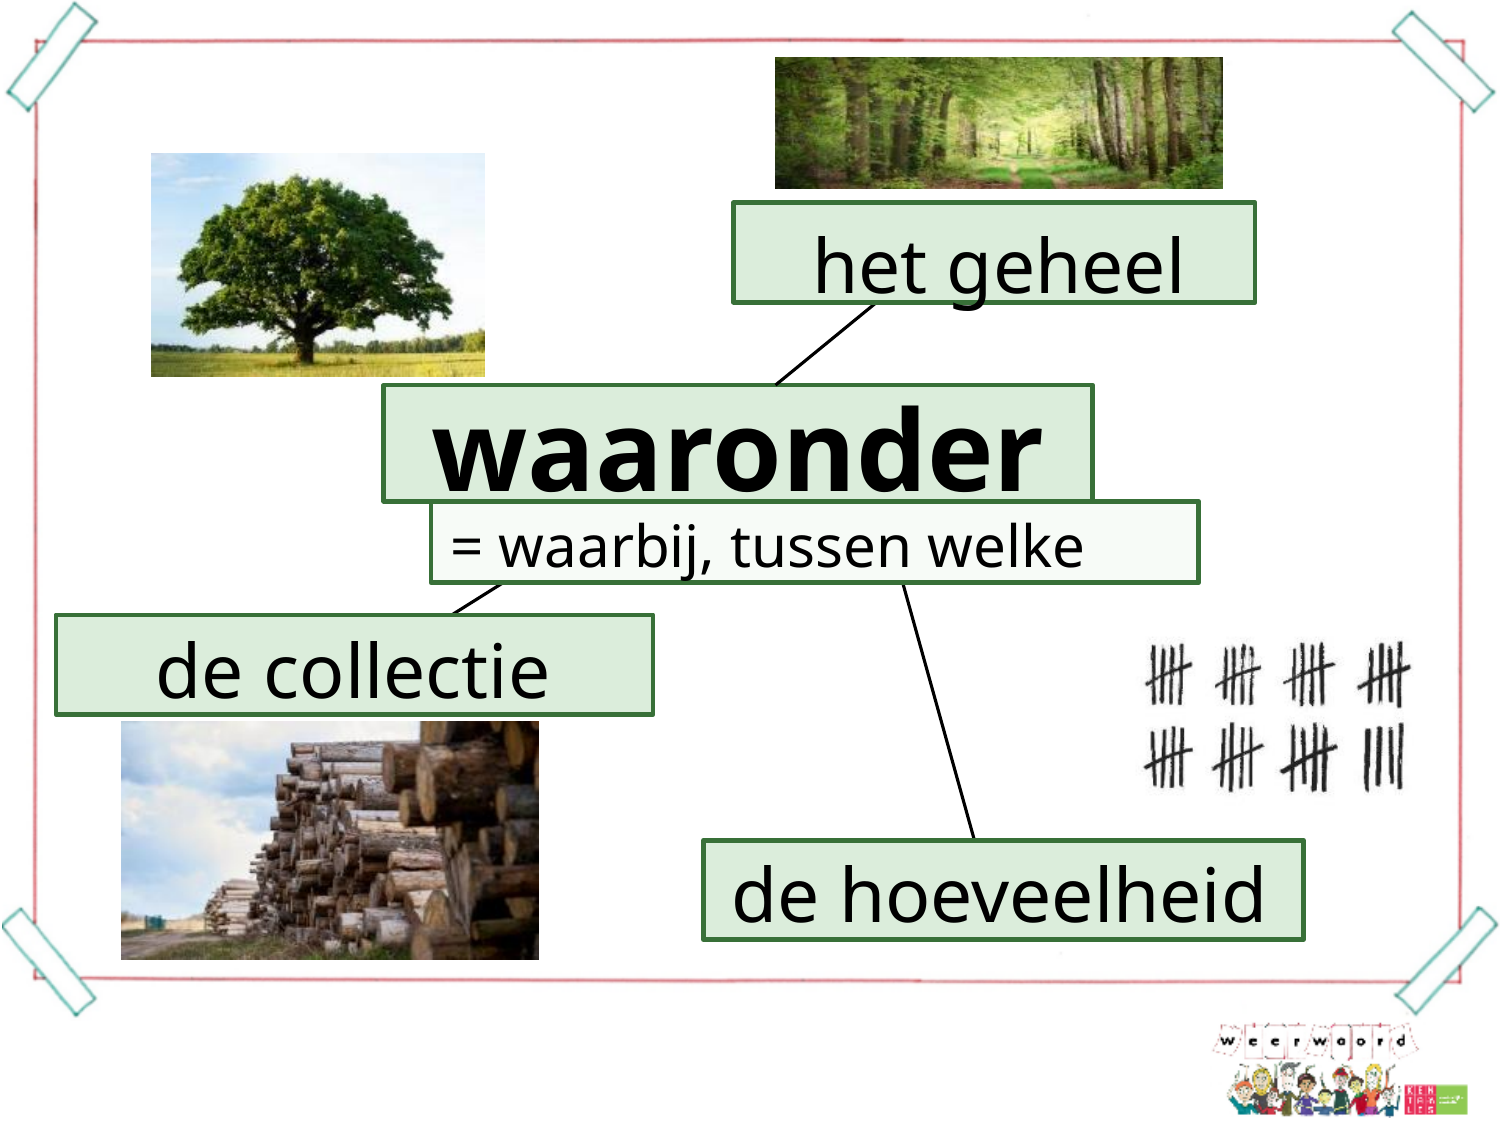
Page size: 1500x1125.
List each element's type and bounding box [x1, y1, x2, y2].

text_box [886, 526, 975, 841]
picture [2, 0, 1500, 1118]
text_box [775, 234, 960, 386]
text_box [300, 526, 593, 710]
